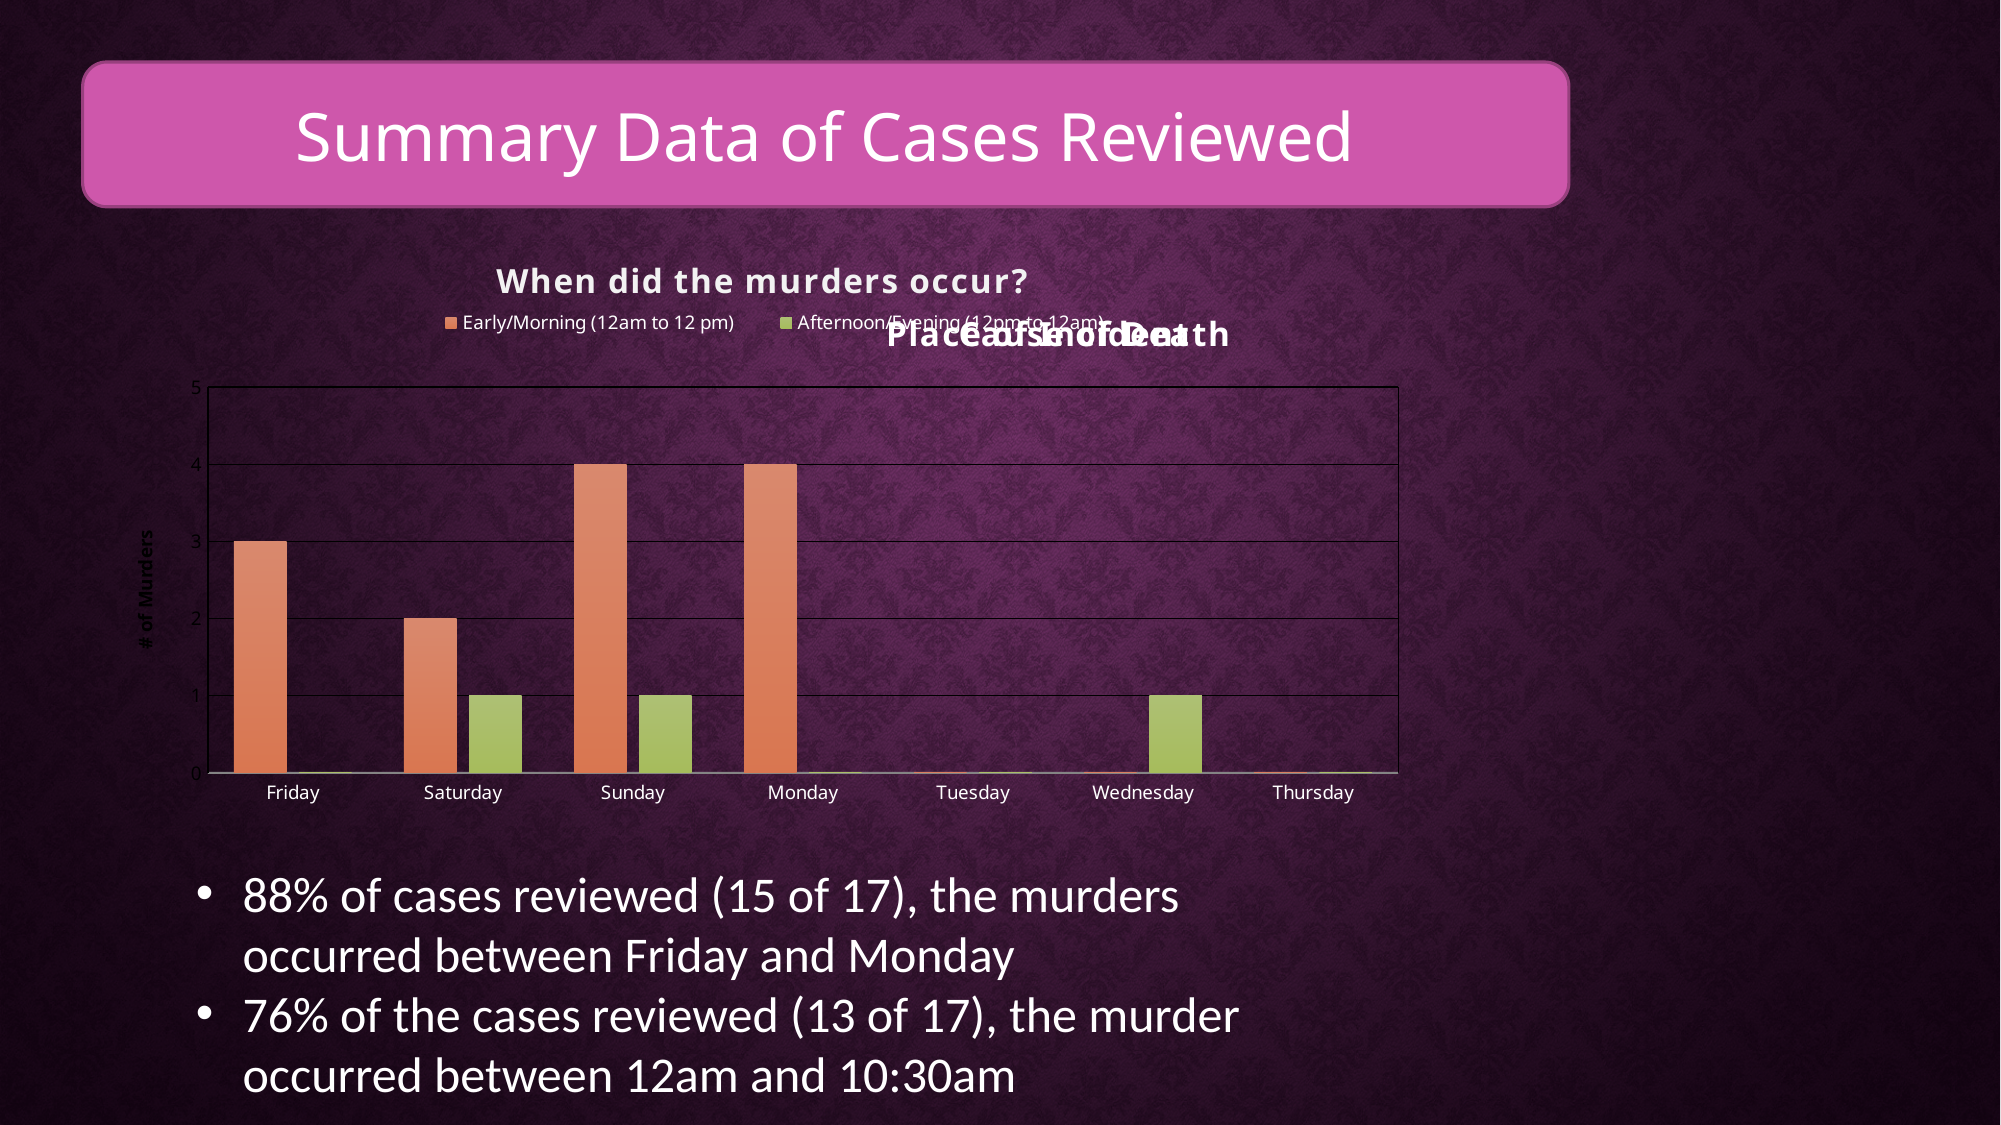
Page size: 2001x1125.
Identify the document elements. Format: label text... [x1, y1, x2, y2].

text_box 88% of cases reviewed (15 of 17), the murders occurred between Friday and Monday 76% of the cases reviewed (13 of 17), the murder occurred between 12am and 10:30am [181, 854, 1280, 1110]
text_box Summary Data of Cases Reviewed [81, 60, 1571, 209]
chart [99, 228, 1534, 1023]
